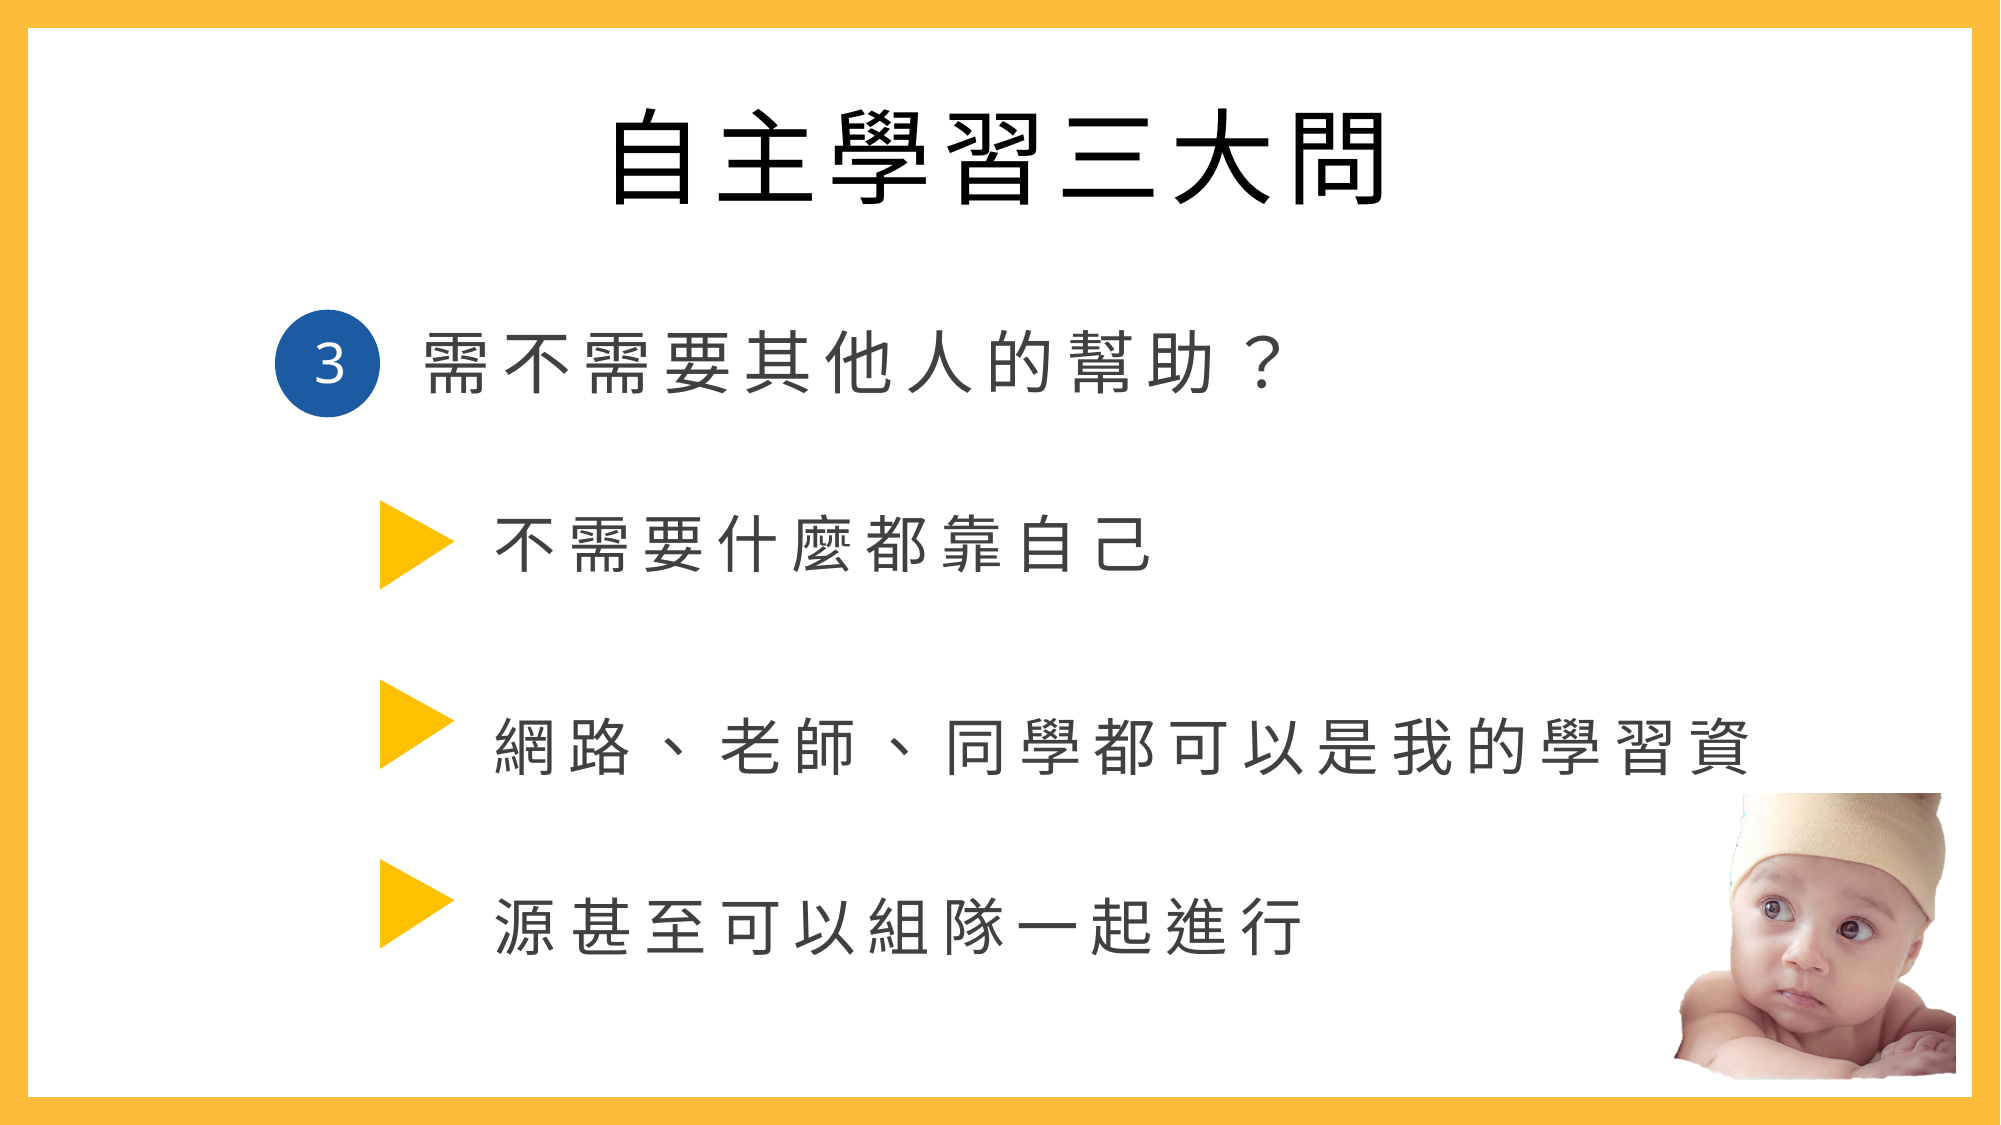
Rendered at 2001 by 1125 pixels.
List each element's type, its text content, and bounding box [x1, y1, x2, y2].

text_box 不需要什麼都靠自己 網路、 老師、 同學都可以是我的學習資源 甚至可以組隊一起進行 [492, 504, 1827, 963]
text_box [380, 859, 455, 949]
text_box [1673, 793, 1956, 1080]
title 自主學習三大問 [597, 59, 1478, 249]
text_box [275, 309, 381, 418]
text_box 3 [313, 326, 343, 396]
text_box [380, 679, 455, 770]
text_box [380, 500, 455, 590]
text_box 需不需要其他人的幫助？ [420, 319, 1301, 403]
text_box [10, 10, 1990, 1115]
